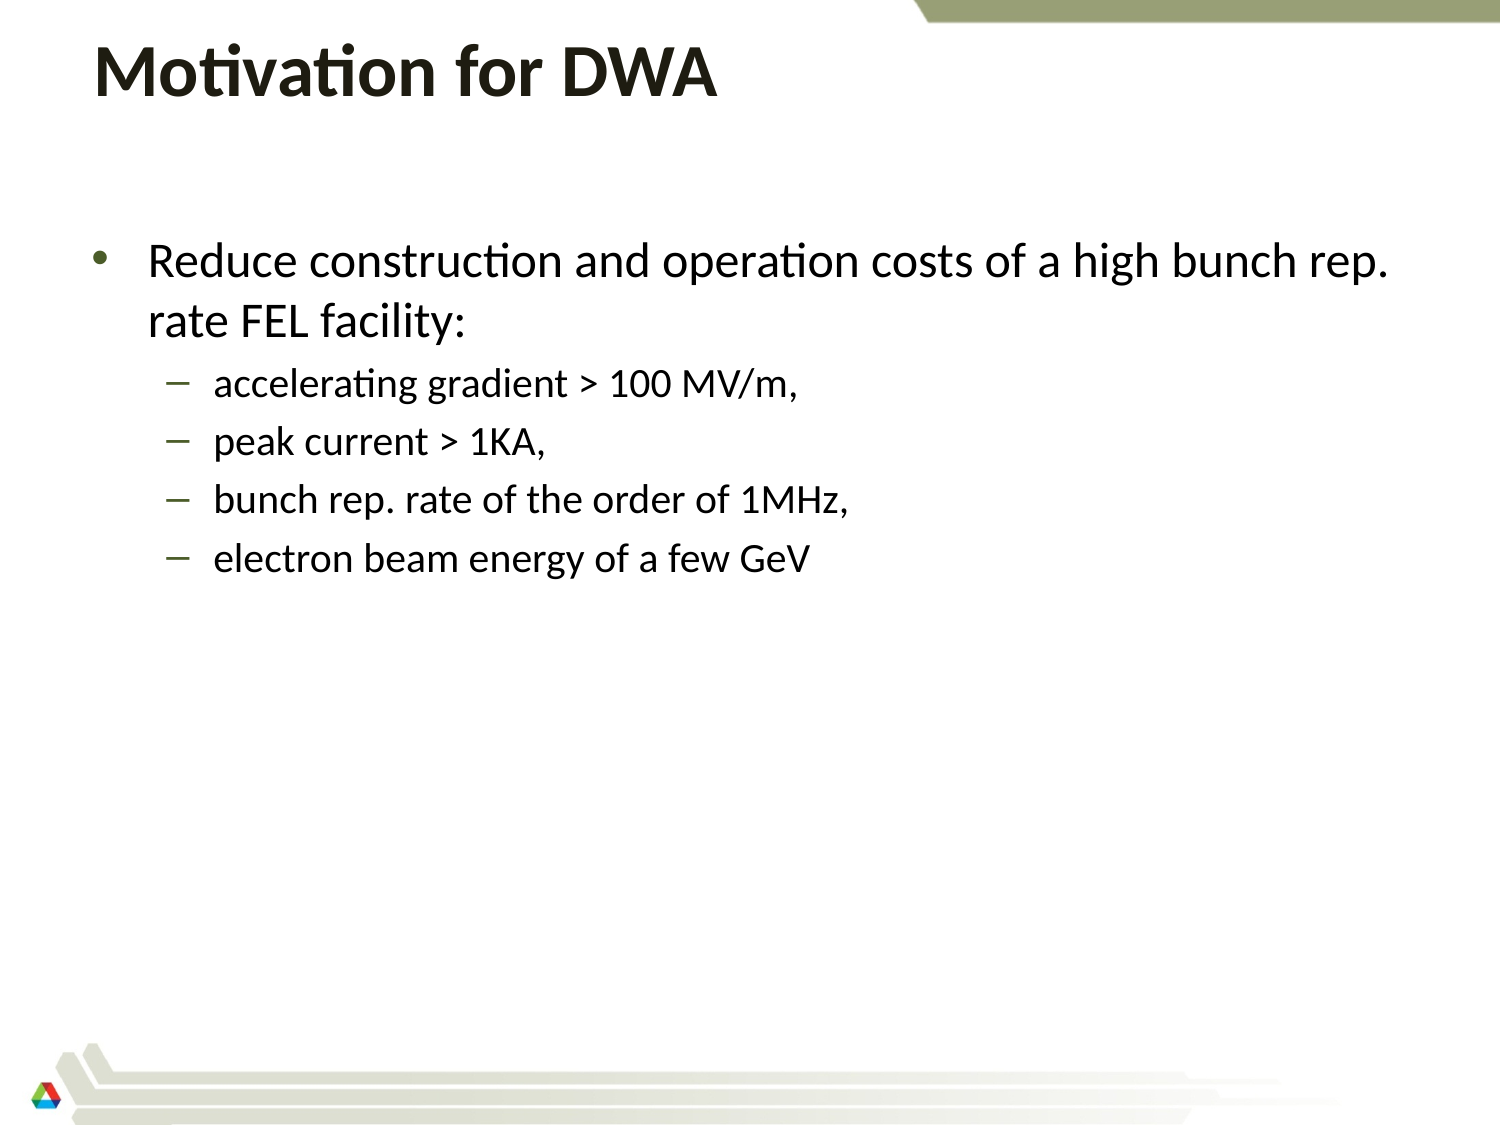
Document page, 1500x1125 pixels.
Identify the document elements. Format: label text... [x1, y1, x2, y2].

picture [0, 1037, 1500, 1125]
list Reduce construction and operation costs of a high bunch rep. rate FEL facility: accelerating gradient > 100 MV/m, peak current > 1KA, bunch rep. rate of the order of 1MHz, electron beam energy of a few GeV [76, 219, 1427, 616]
title Motivation for DWA [78, 28, 958, 120]
picture [0, 0, 1500, 24]
